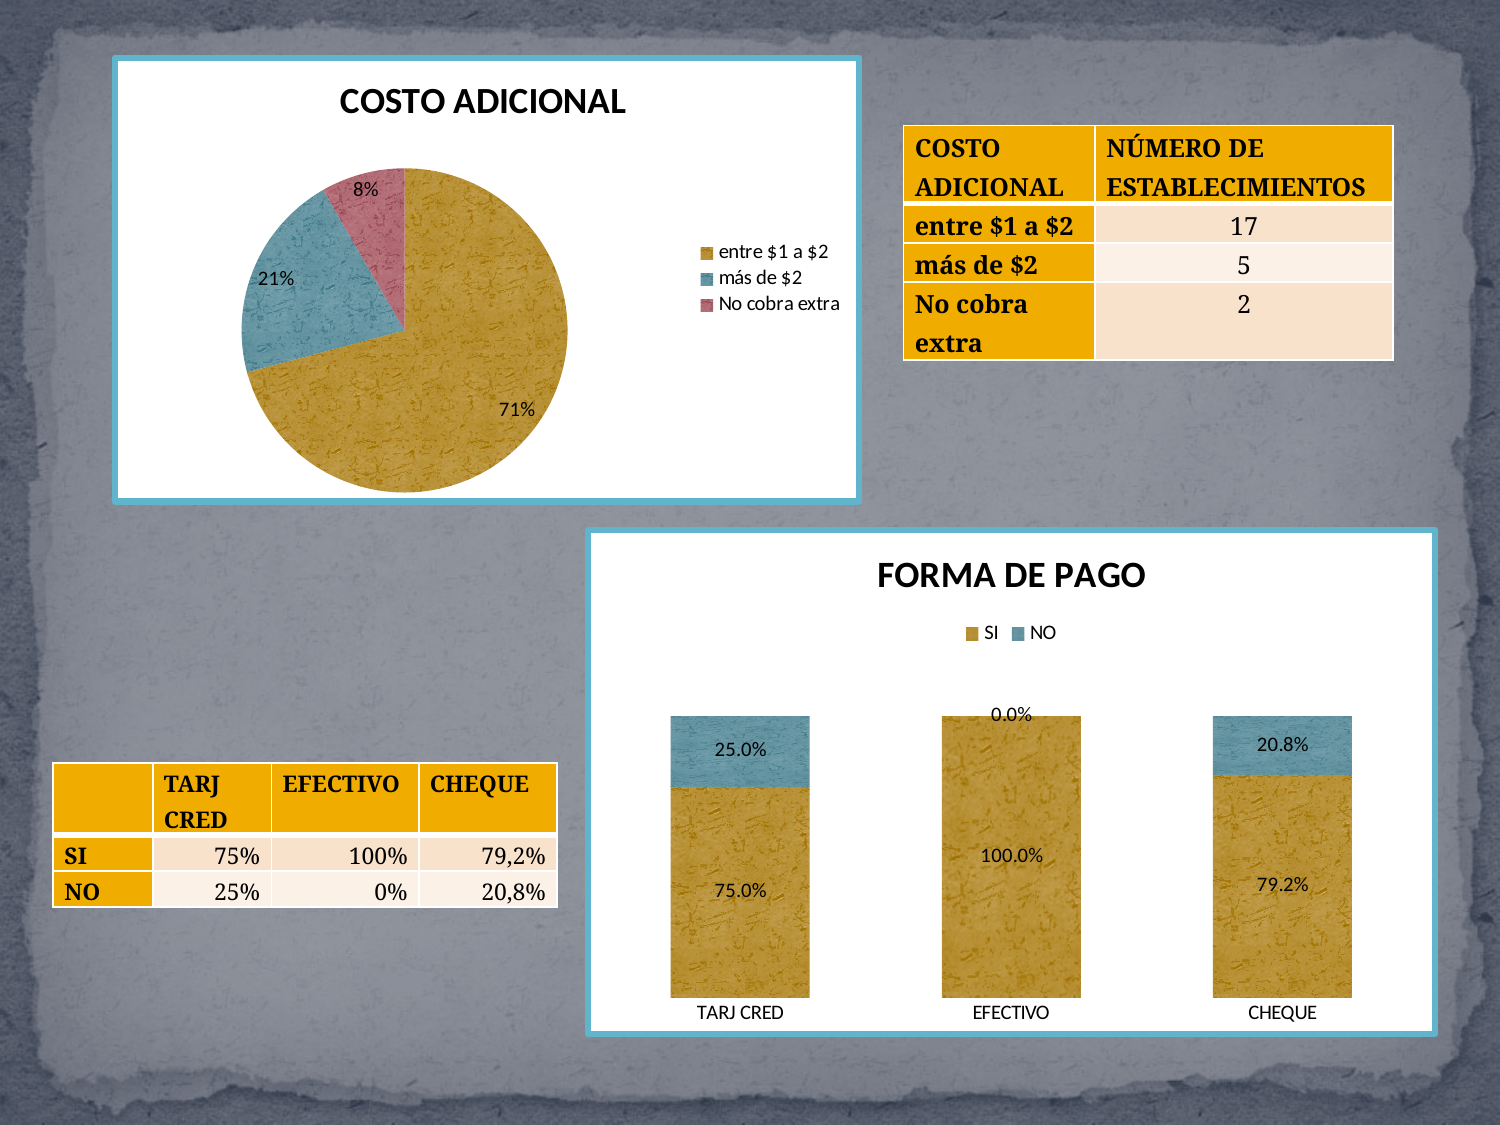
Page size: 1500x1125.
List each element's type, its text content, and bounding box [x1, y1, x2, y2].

table_header NÚMERO DE ESTABLECIMIENTOS [1096, 126, 1392, 201]
table_header TARJ CRED [154, 764, 271, 832]
table_cell 79,2% [420, 838, 556, 870]
table_cell entre $1 a $2 [904, 206, 1094, 242]
table_cell SI [54, 838, 152, 870]
table_header EFECTIVO [272, 764, 418, 832]
table_cell 25% [154, 872, 271, 906]
table_cell 17 [1096, 206, 1392, 242]
table_cell 20,8% [420, 872, 556, 906]
table_cell NO [54, 872, 152, 906]
table_cell 0% [272, 872, 418, 906]
table_cell más de $2 [904, 244, 1094, 281]
chart [114, 56, 863, 505]
table_cell 2 [1096, 283, 1392, 359]
chart [586, 528, 1439, 1038]
table_header [54, 764, 152, 832]
table_cell 100% [272, 838, 418, 870]
table_cell No cobra extra [904, 283, 1094, 359]
table_header COSTO ADICIONAL [904, 126, 1094, 201]
table_header CHEQUE [420, 764, 556, 832]
table_cell 5 [1096, 244, 1392, 281]
table_cell 75% [154, 838, 271, 870]
